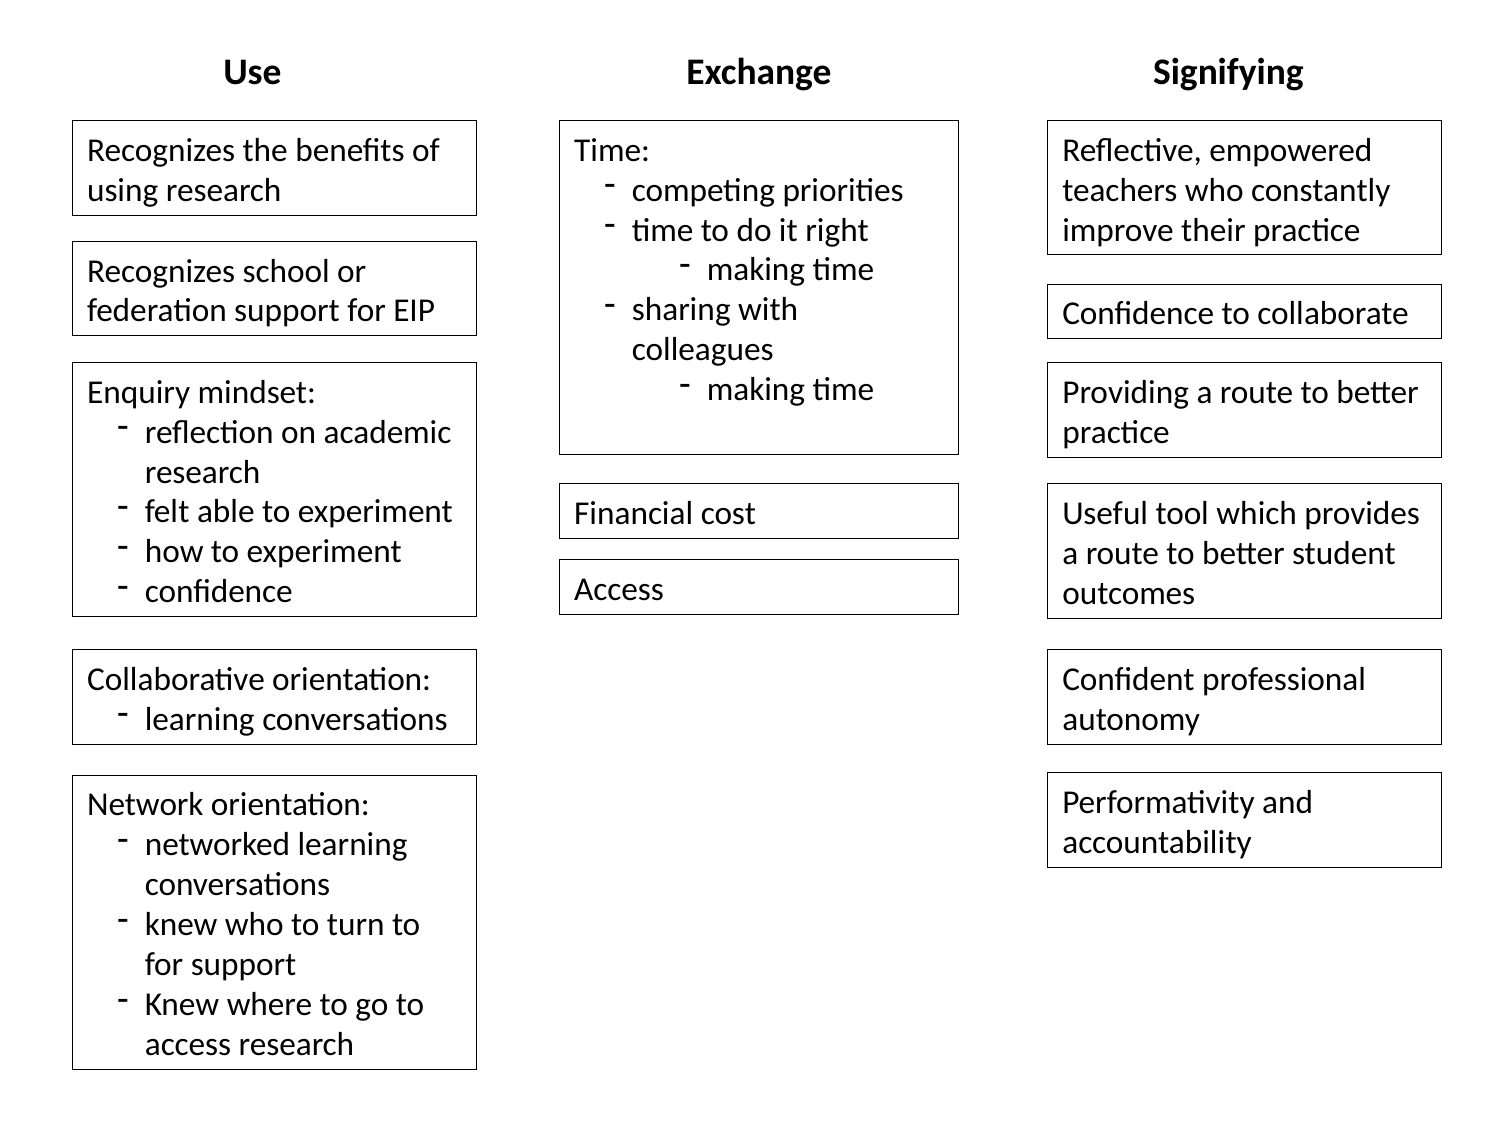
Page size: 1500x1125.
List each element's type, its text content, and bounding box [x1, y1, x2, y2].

text_box Time: competing priorities time to do it right making time sharing with colleagues making time [559, 120, 959, 455]
text_box Confidence to collaborate [1047, 284, 1442, 339]
text_box Confident professional autonomy [1047, 649, 1442, 745]
text_box Useful tool which provides a route to better student outcomes [1047, 483, 1442, 619]
text_box Recognizes the benefits of using research [72, 120, 477, 216]
text_box Reflective, empowered teachers who constantly improve their practice [1047, 120, 1442, 255]
text_box Access [559, 559, 959, 615]
text_box Enquiry mindset: reflection on academic research felt able to experiment how to experiment confidence [72, 362, 477, 617]
text_box Performativity and accountability [1047, 772, 1442, 868]
text_box Signifying [1120, 39, 1337, 100]
text_box Collaborative orientation: learning conversations [72, 649, 477, 745]
text_box Use [144, 39, 361, 100]
text_box Network orientation: networked learning conversations knew who to turn to for support Knew where to go to access research [72, 775, 477, 1070]
text_box Financial cost [559, 483, 959, 539]
text_box Recognizes school or federation support for EIP [72, 241, 477, 336]
text_box Providing a route to better practice [1047, 362, 1442, 458]
text_box Exchange [650, 39, 868, 100]
